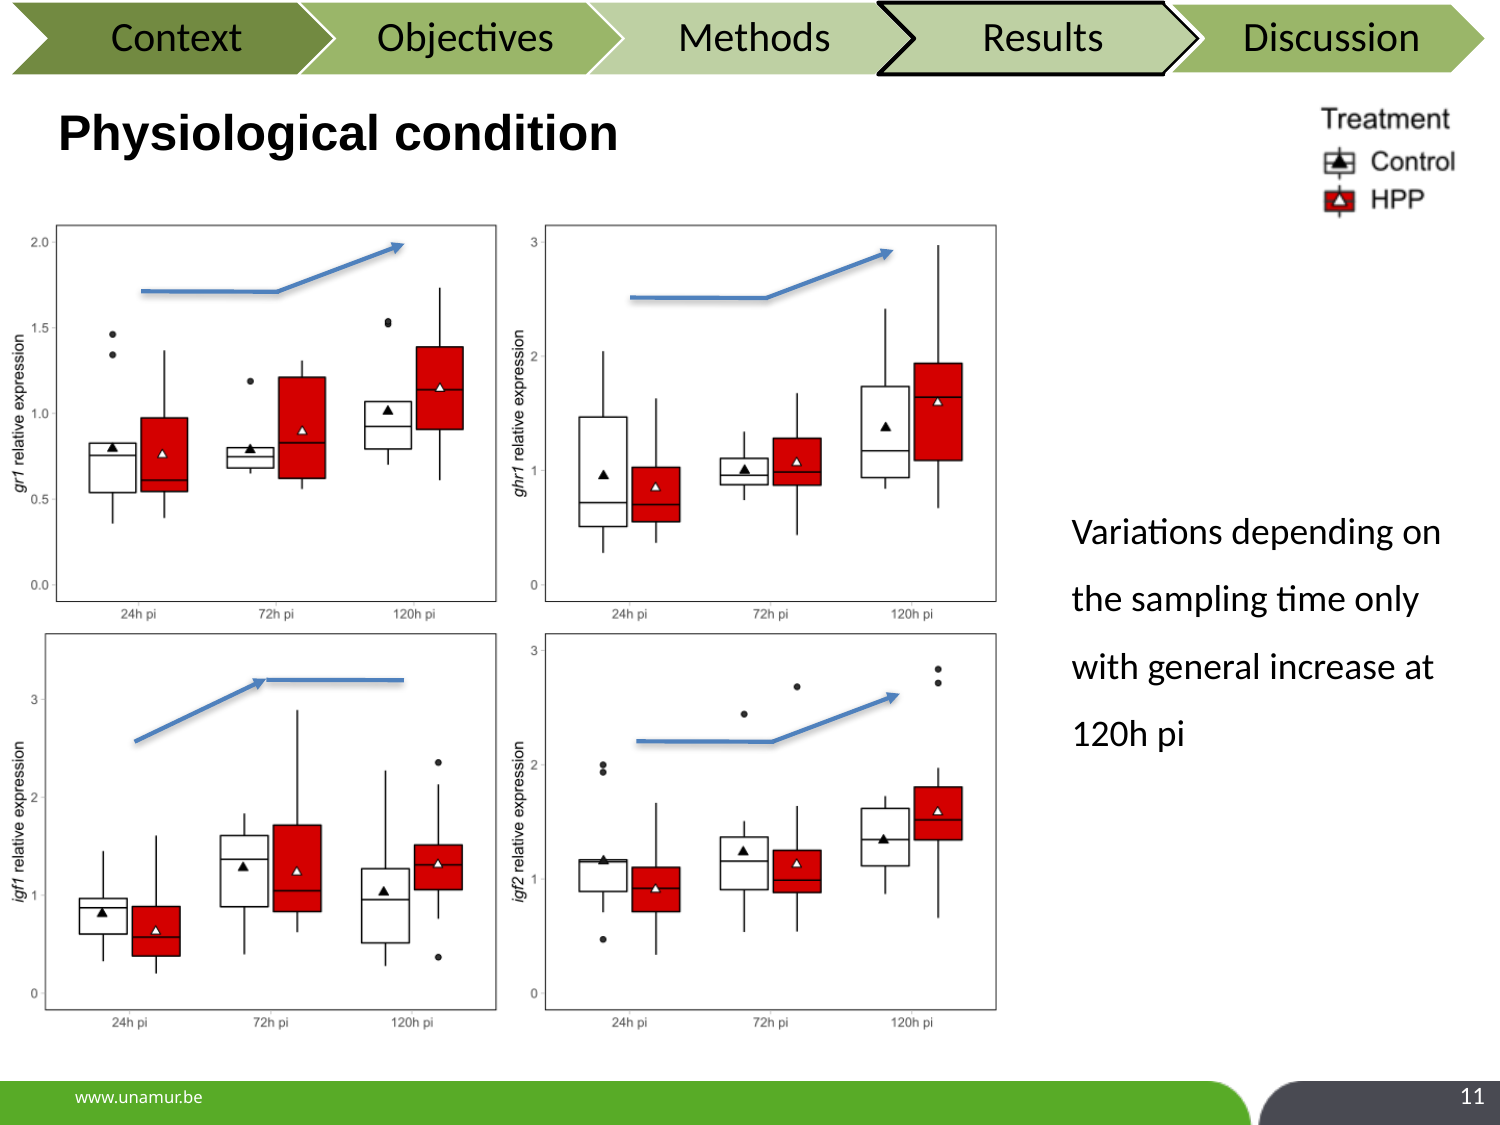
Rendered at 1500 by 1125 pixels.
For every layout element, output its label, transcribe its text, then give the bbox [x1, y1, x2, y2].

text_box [140, 243, 405, 292]
text_box Physiological condition [43, 92, 741, 168]
picture [2, 217, 1007, 1035]
slide_number 11 [1149, 1065, 1500, 1125]
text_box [134, 678, 405, 742]
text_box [11, 2, 1489, 75]
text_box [629, 249, 894, 299]
picture [1312, 91, 1461, 226]
text_box Variations depending on the sampling time only with general increase at 120h pi [1056, 477, 1458, 762]
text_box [636, 693, 901, 742]
